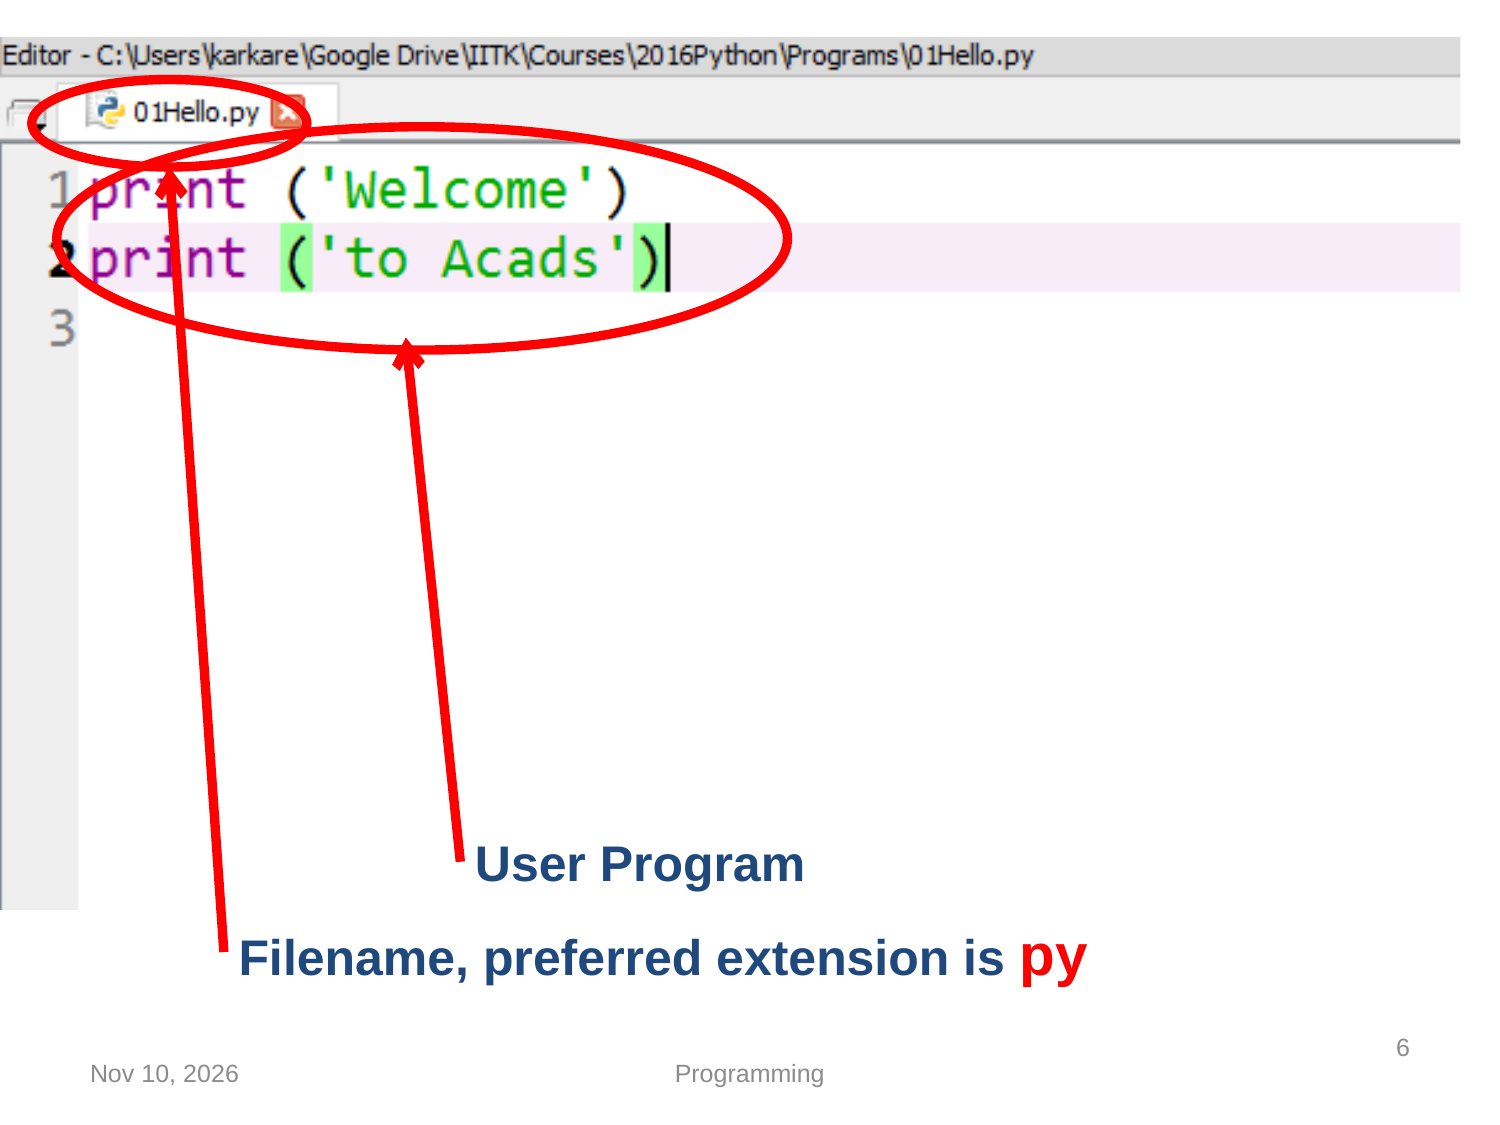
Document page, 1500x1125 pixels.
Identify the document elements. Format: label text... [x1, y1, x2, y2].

slide_number Sep-19 [75, 1042, 425, 1103]
slide_number 6 [1074, 1016, 1425, 1077]
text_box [56, 126, 1461, 901]
footer Programming [512, 1042, 988, 1103]
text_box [31, 79, 1493, 996]
picture [0, 37, 1461, 910]
